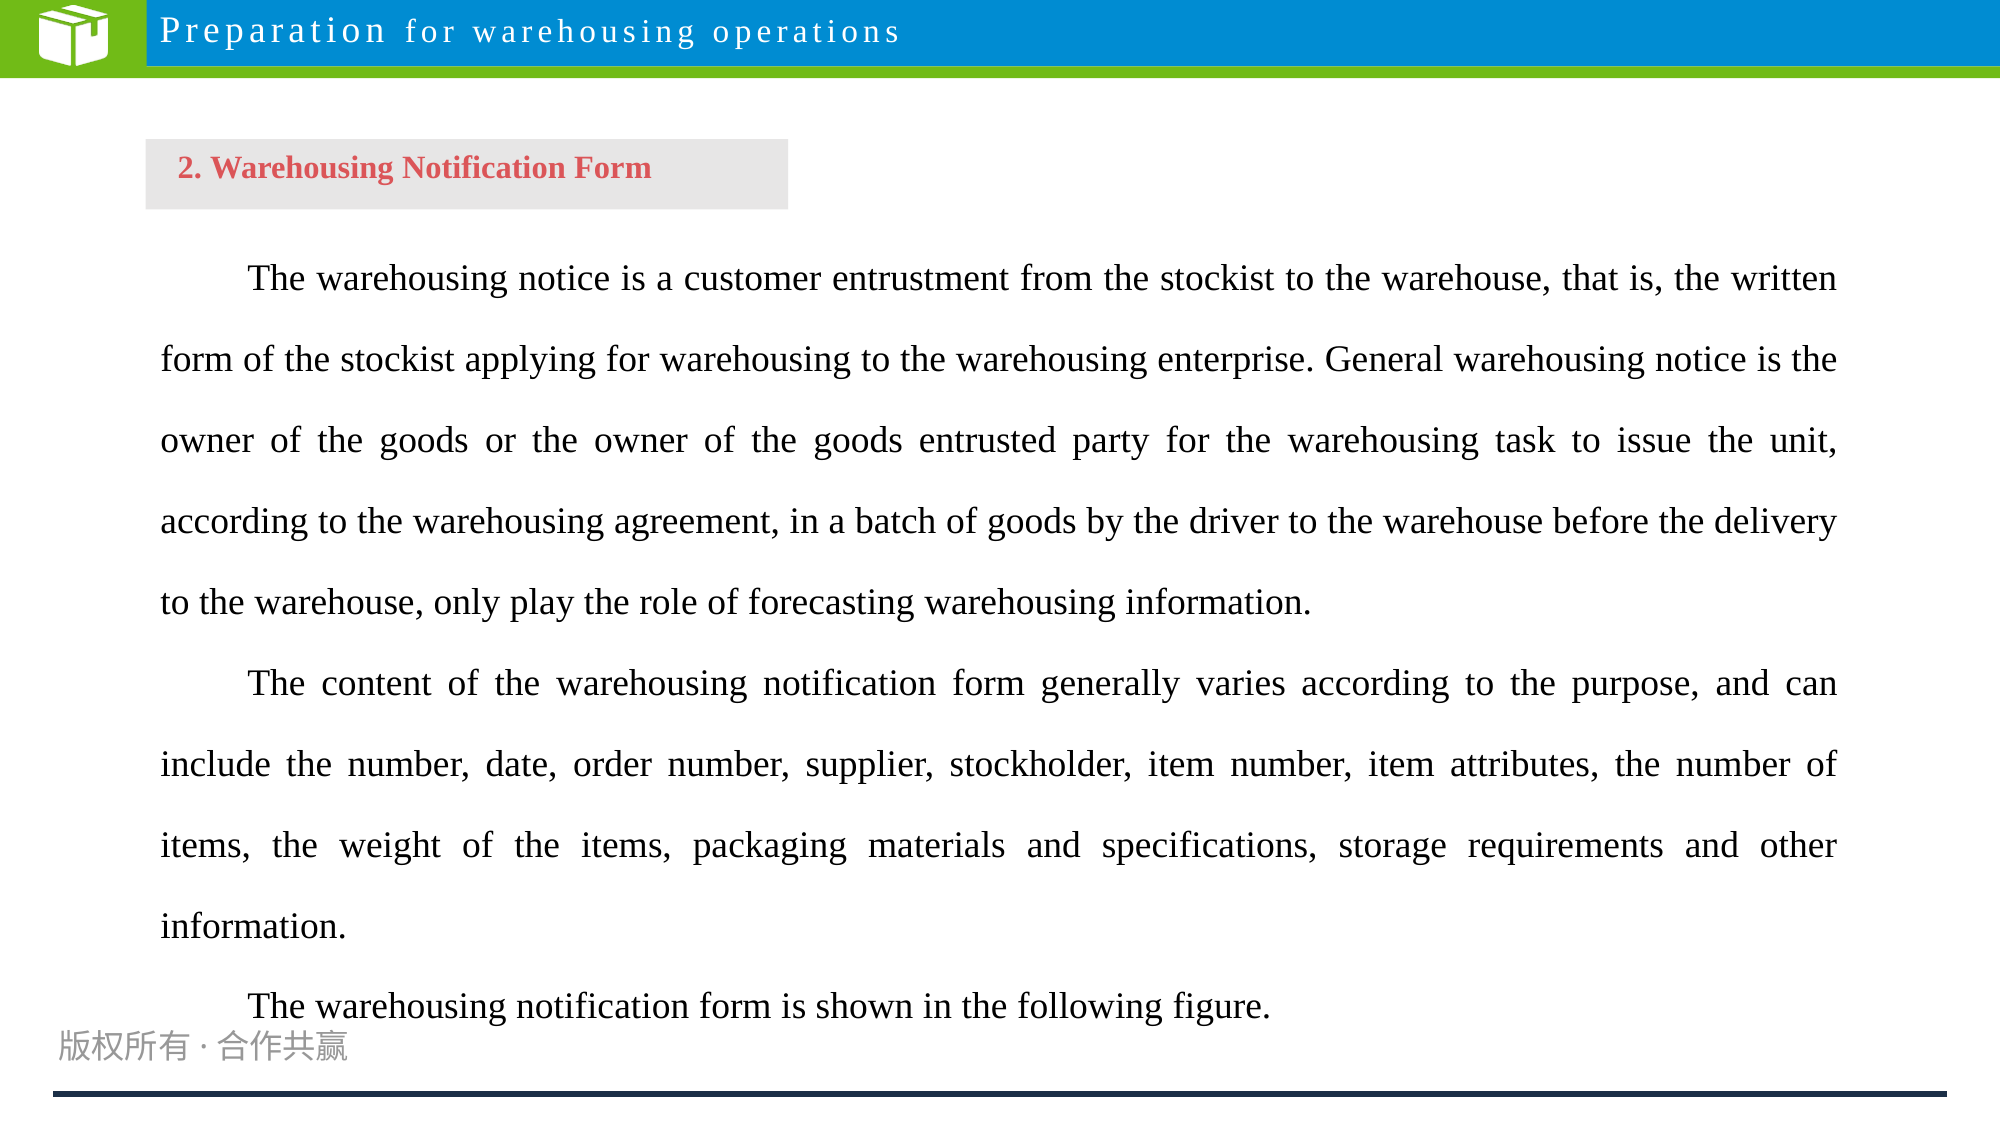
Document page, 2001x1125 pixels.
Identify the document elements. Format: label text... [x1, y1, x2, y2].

text_box 2. Warehousing Notification Form [145, 139, 789, 209]
text_box Preparation for warehousing operations [144, 0, 1145, 58]
picture [39, 5, 108, 66]
text_box The warehousing notice is a customer entrustment from the stockist to the warehouse, that is, the written form of the stockist applying for warehousing to the warehousing enterprise. General warehousing notice is the owner of the goods or the owner of the goods entrusted party for the warehousing task to issue the unit, according to the warehousing agreement, in a batch of goods by the driver to the warehouse before the delivery to the warehouse, only play the role of forecasting warehousing information. The content of the warehousing notification form generally varies according to the purpose, and can include the number, date, order number, supplier, stockholder, item number, item attributes, the number of items, the weight of the items, packaging materials and specifications, storage requirements and other information. The warehousing notification form is shown in the following figure. [145, 209, 1855, 770]
